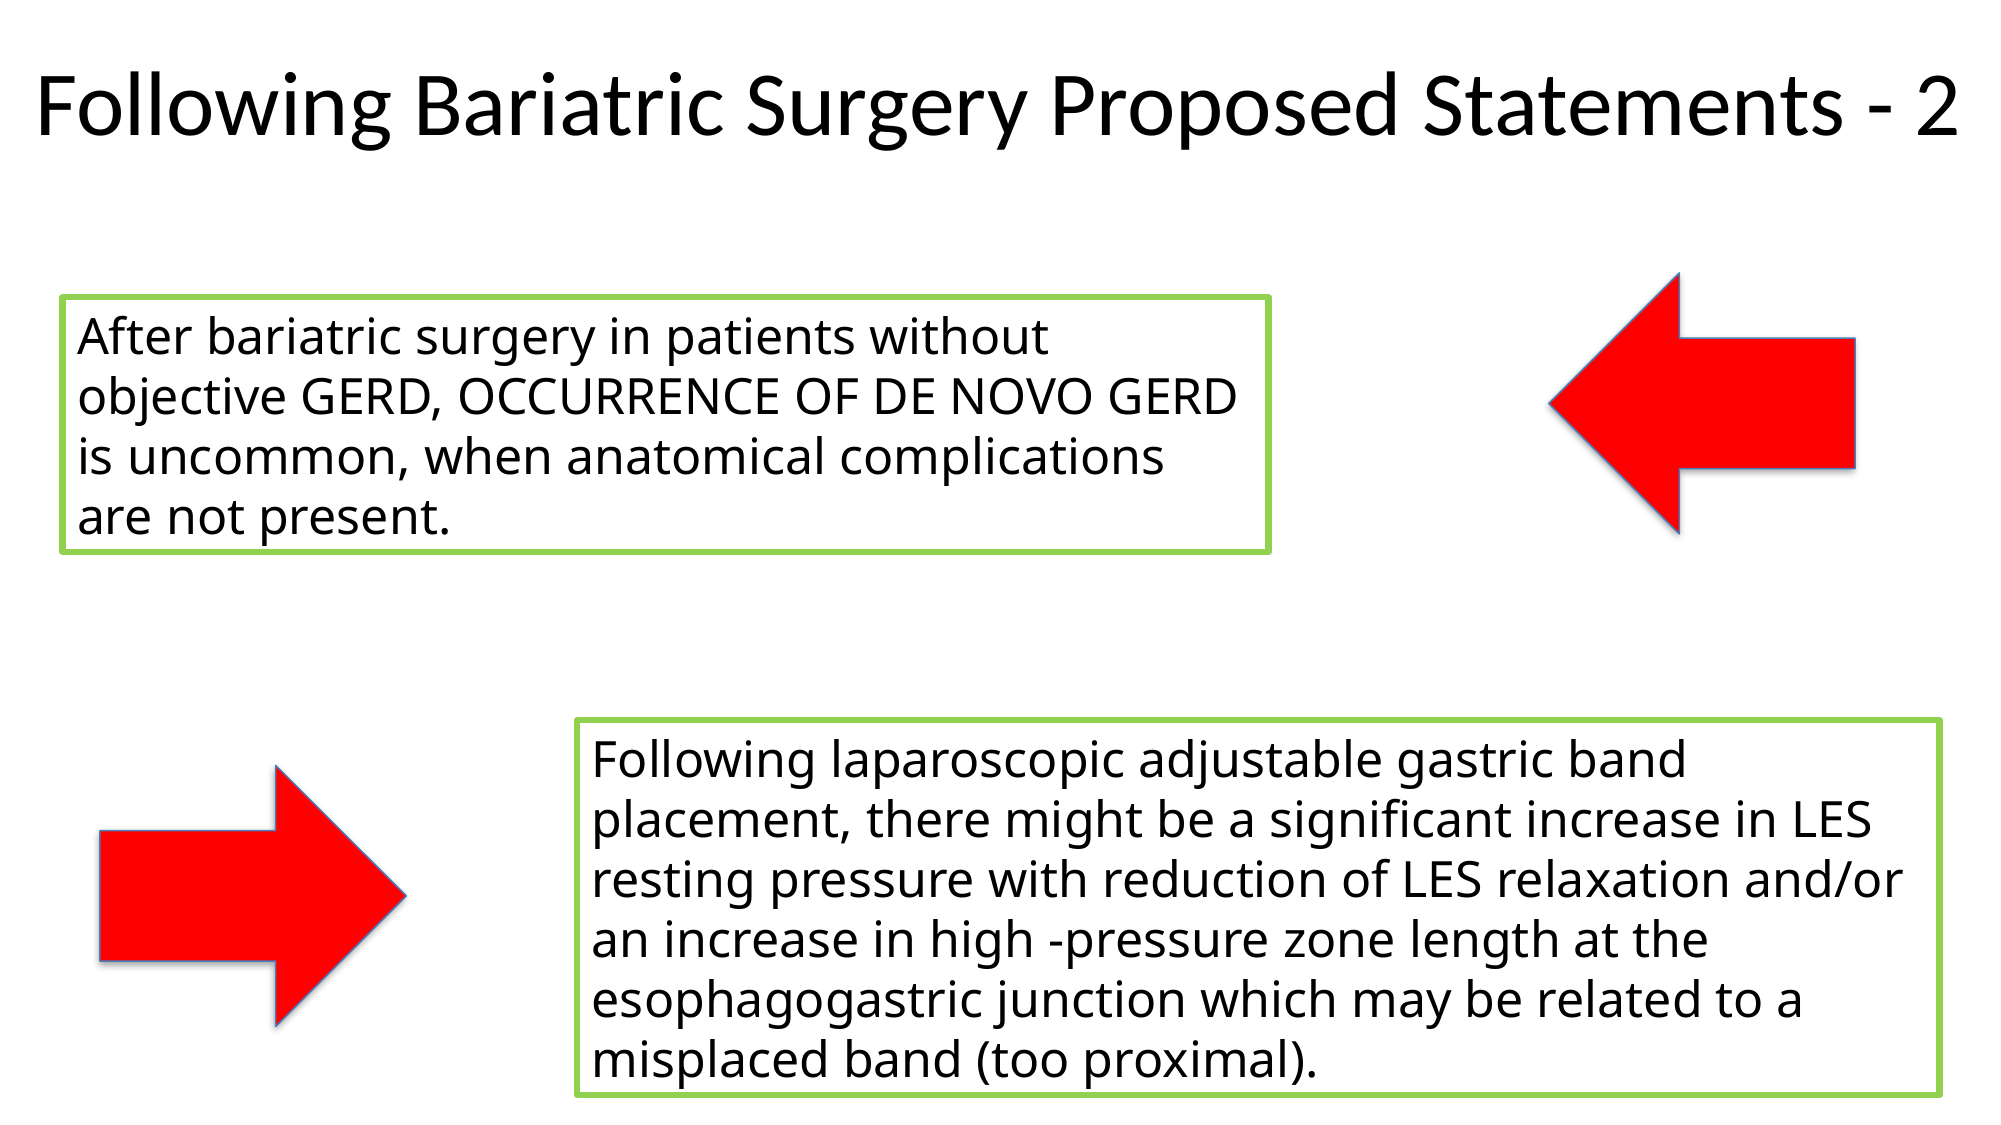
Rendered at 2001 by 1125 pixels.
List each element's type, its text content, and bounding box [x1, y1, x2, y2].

text_box After bariatric surgery in patients without objective GERD, OCCURRENCE OF DE NOVO GERD is uncommon, when anatomical complications are not present. [62, 297, 1269, 553]
text_box [99, 764, 407, 1028]
title Following Bariatric Surgery Proposed Statements - 2 [0, 5, 2000, 194]
text_box Following laparoscopic adjustable gastric band placement, there might be a significant increase in LES resting pressure with reduction of LES relaxation and/or an increase in high -pressure zone length at the esophagogastric junction which may be related to a misplaced band (too proximal). [577, 720, 1940, 1095]
text_box [1548, 272, 1856, 535]
